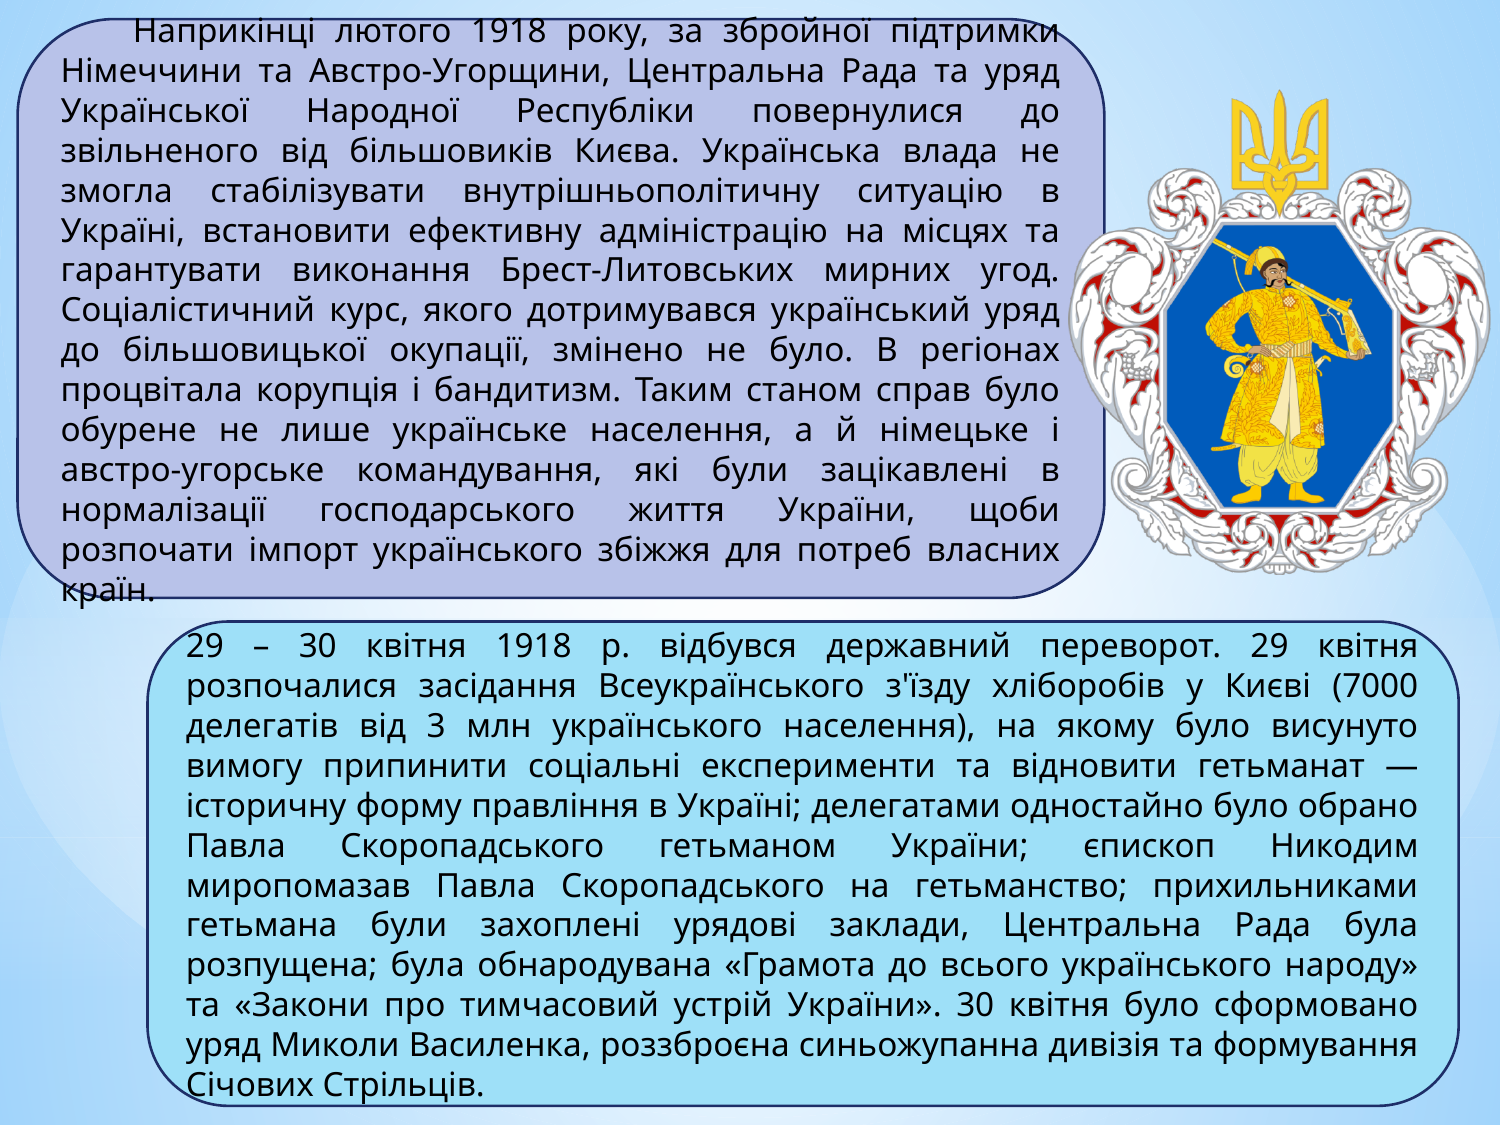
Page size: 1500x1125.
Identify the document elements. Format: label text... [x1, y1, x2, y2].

text_box 29 – 30 квітня 1918 р. відбувся державний переворот. 29 квітня розпочалися засідання Всеукраїнського з'їзду хліборобів у Києві (7000 делегатів від 3 млн українського населення), на якому було висунуто вимогу припинити соціальні експерименти та відновити гетьманат — історичну форму правління в Україні; делегатами одностайно було обрано Павла Скоропадського гетьманом України; єпископ Никодим миропомазав Павла Скоропадського на гетьманство; прихильниками гетьмана були захоплені урядові заклади, Центральна Рада була розпущена; була обнародувана «Грамота до всього українського народу» та «Закони про тимчасовий устрій України». 30 квітня було сформовано уряд Миколи Василенка, роззброєна синьожупанна дивізія та формування Січових Стрільців. [146, 620, 1460, 1108]
picture [1068, 89, 1491, 575]
text_box Наприкінці лютого 1918 року, за збройної підтримки Німеччини та Австро-Угорщини, Центральна Рада та уряд Української Народної Республіки повернулися до звільненого від більшовиків Києва. Українська влада не змогла стабілізувати внутрішньополітичну ситуацію в Україні, встановити ефективну адміністрацію на місцях та гарантувати виконання Брест-Литовських мирних угод. Соціалістичний курс, якого дотримувався український уряд до більшовицької окупації, змінено не було. В регіонах процвітала корупція і бандитизм. Таким станом справ було обурене не лише українське населення, а й німецьке і австро-угорське командування, які були зацікавлені в нормалізації господарського життя України, щоби розпочати імпорт українського збіжжя для потреб власних країн. [16, 17, 1102, 600]
